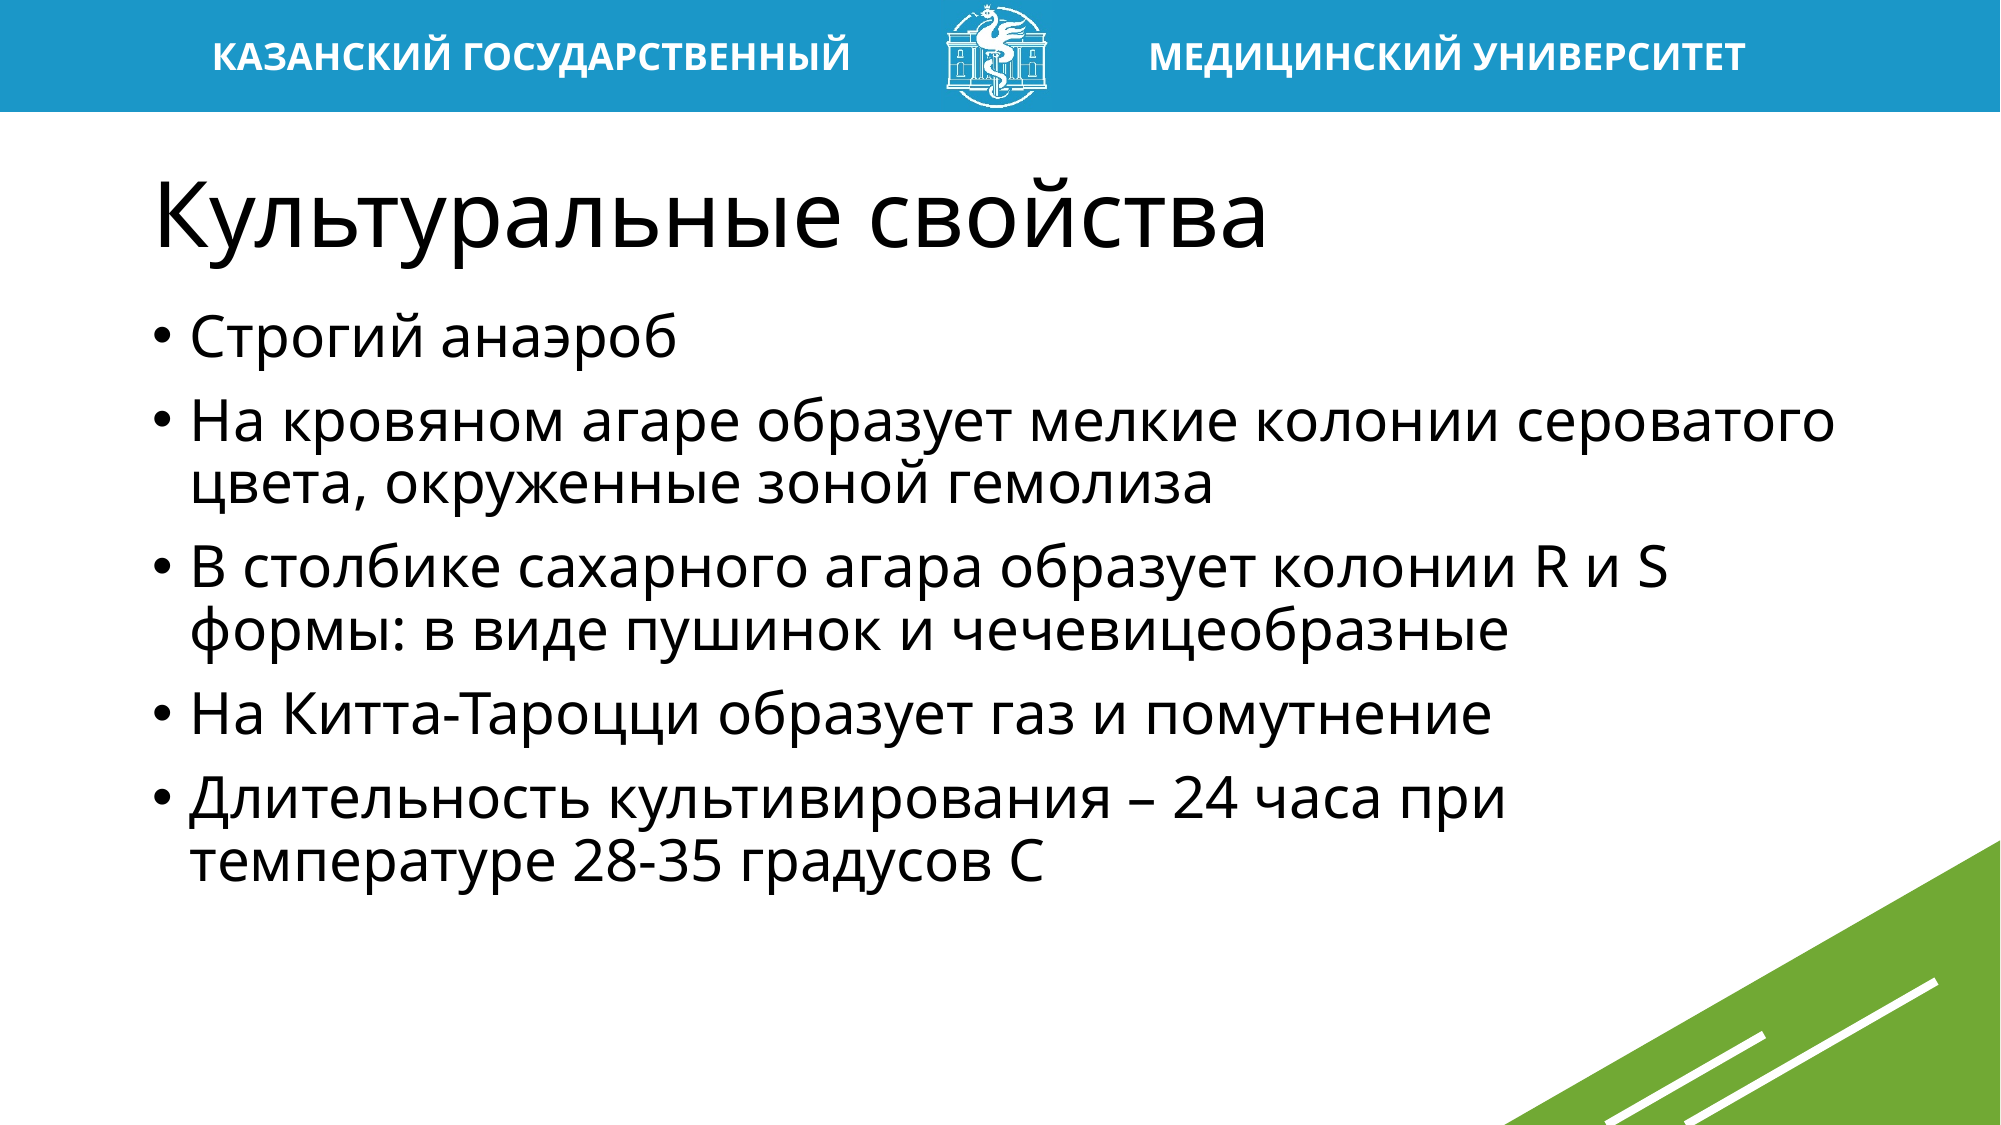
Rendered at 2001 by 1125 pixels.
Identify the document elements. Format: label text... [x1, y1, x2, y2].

picture [939, 0, 1052, 112]
list Строгий анаэроб На кровяном агаре образует мелкие колонии сероватого цвета, окруженные зоной гемолиза В столбике сахарного агара образует колонии R и S формы: в виде пушинок и чечевицеобразные На Китта-Тароцци образует газ и помутнение Длительность культивирования – 24 часа при температуре 28-35 градусов С [137, 299, 1863, 1014]
title Культуральные свойства [137, 158, 1863, 278]
